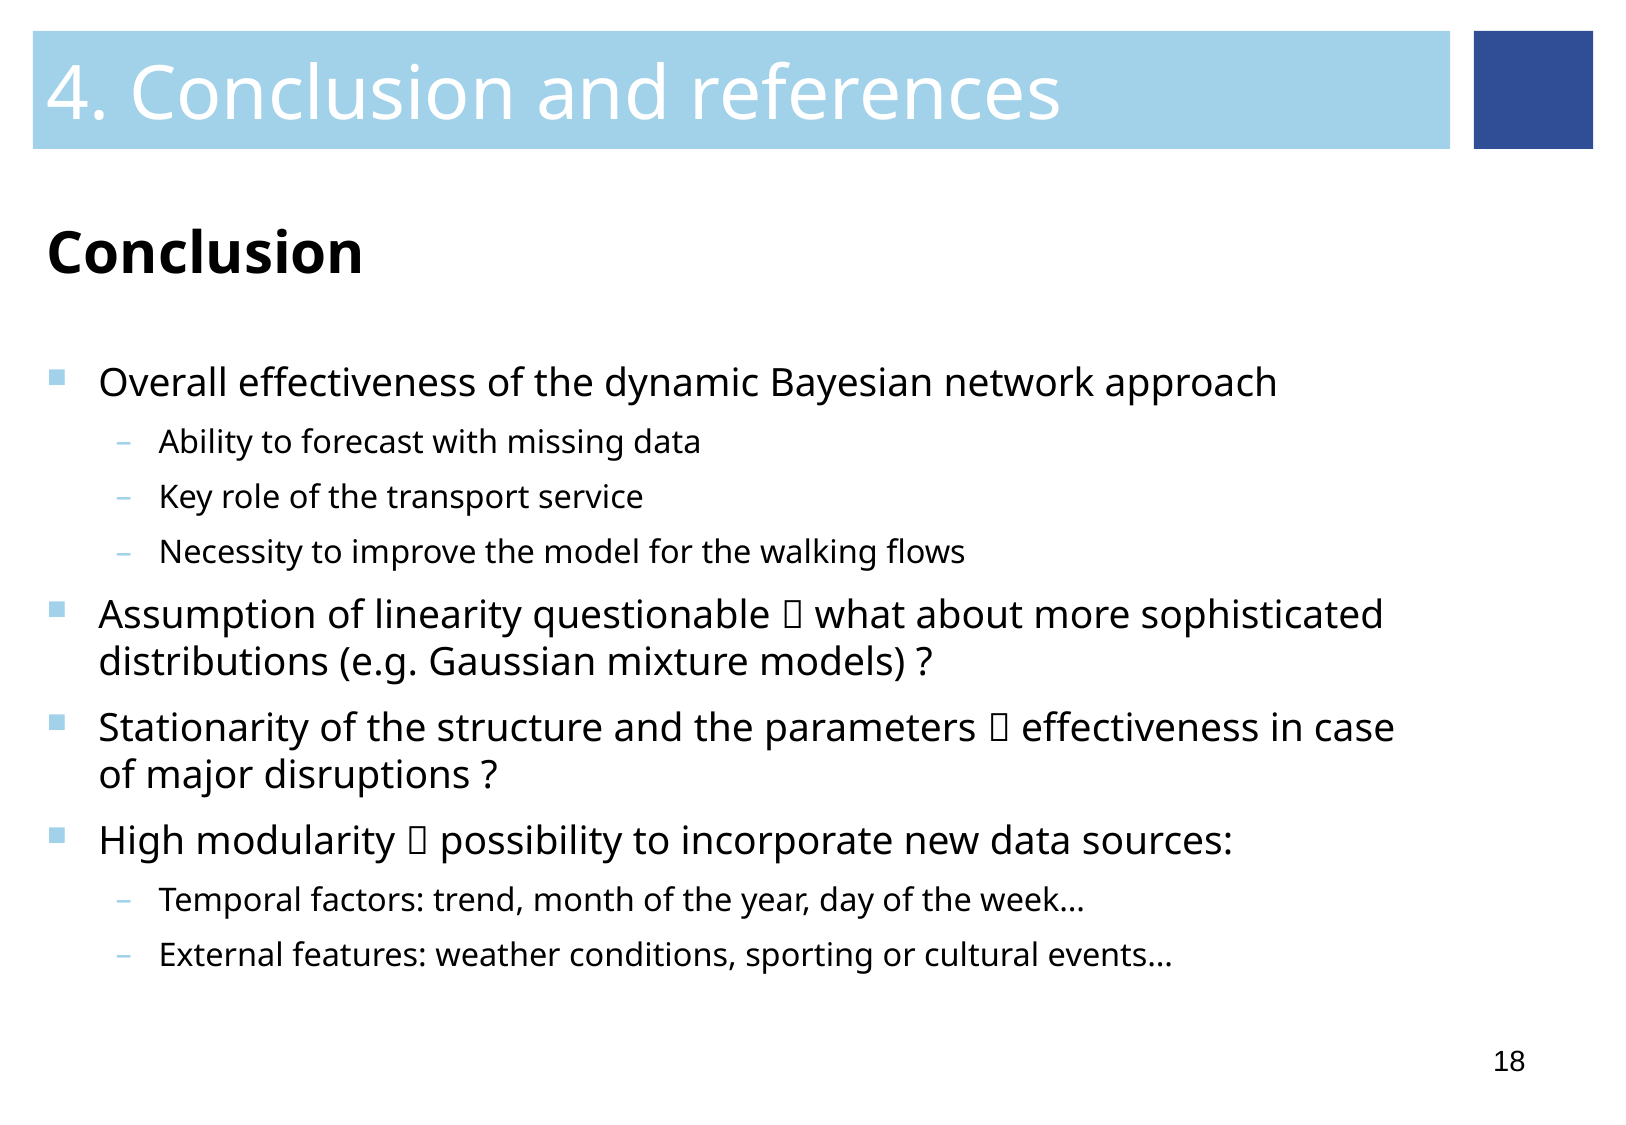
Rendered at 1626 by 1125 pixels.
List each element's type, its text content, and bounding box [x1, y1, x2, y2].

title Conclusion [31, 172, 1451, 329]
slide_number 18 [1478, 1034, 1555, 1110]
list Overall effectiveness of the dynamic Bayesian network approach Ability to forecast with missing data Key role of the transport service Necessity to improve the model for the walking flows Assumption of linearity questionable  what about more sophisticated distributions (e.g. Gaussian mixture models) ? Stationarity of the structure and the parameters  effectiveness in case of major disruptions ? High modularity  possibility to incorporate new data sources: Temporal factors: trend, month of the year, day of the week… External features: weather conditions, sporting or cultural events… [31, 350, 1451, 988]
text_box 4. Conclusion and references [31, 31, 1451, 148]
